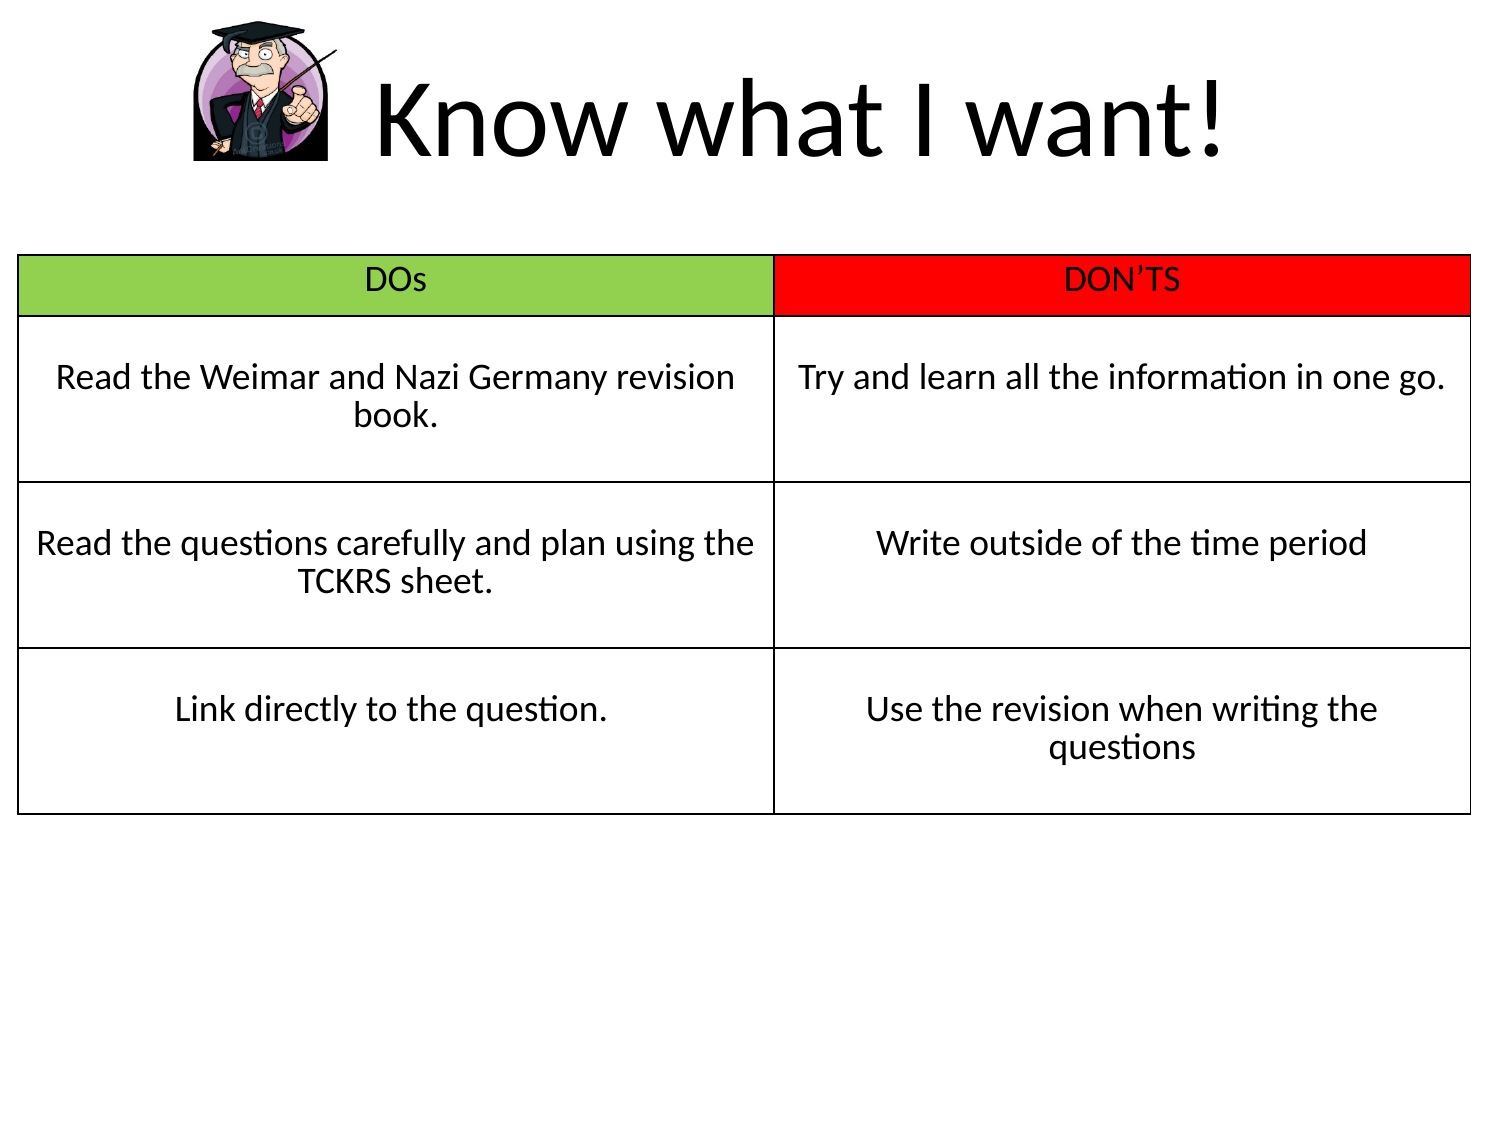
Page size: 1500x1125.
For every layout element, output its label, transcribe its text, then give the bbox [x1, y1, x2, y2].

table_header DOs [19, 256, 773, 315]
table_cell Write outside of the time period [775, 483, 1470, 647]
table_cell Link directly to the question. [19, 649, 773, 813]
table_cell Read the questions carefully and plan using the TCKRS sheet. [19, 483, 773, 647]
table_cell Read the Weimar and Nazi Germany revision book. [19, 317, 773, 481]
text_box Know what I want! [360, 36, 1376, 187]
table_header DON’TS [775, 256, 1470, 315]
table_cell Use the revision when writing the questions [775, 649, 1470, 813]
table_cell Try and learn all the information in one go. [775, 317, 1470, 481]
picture [182, 18, 339, 162]
